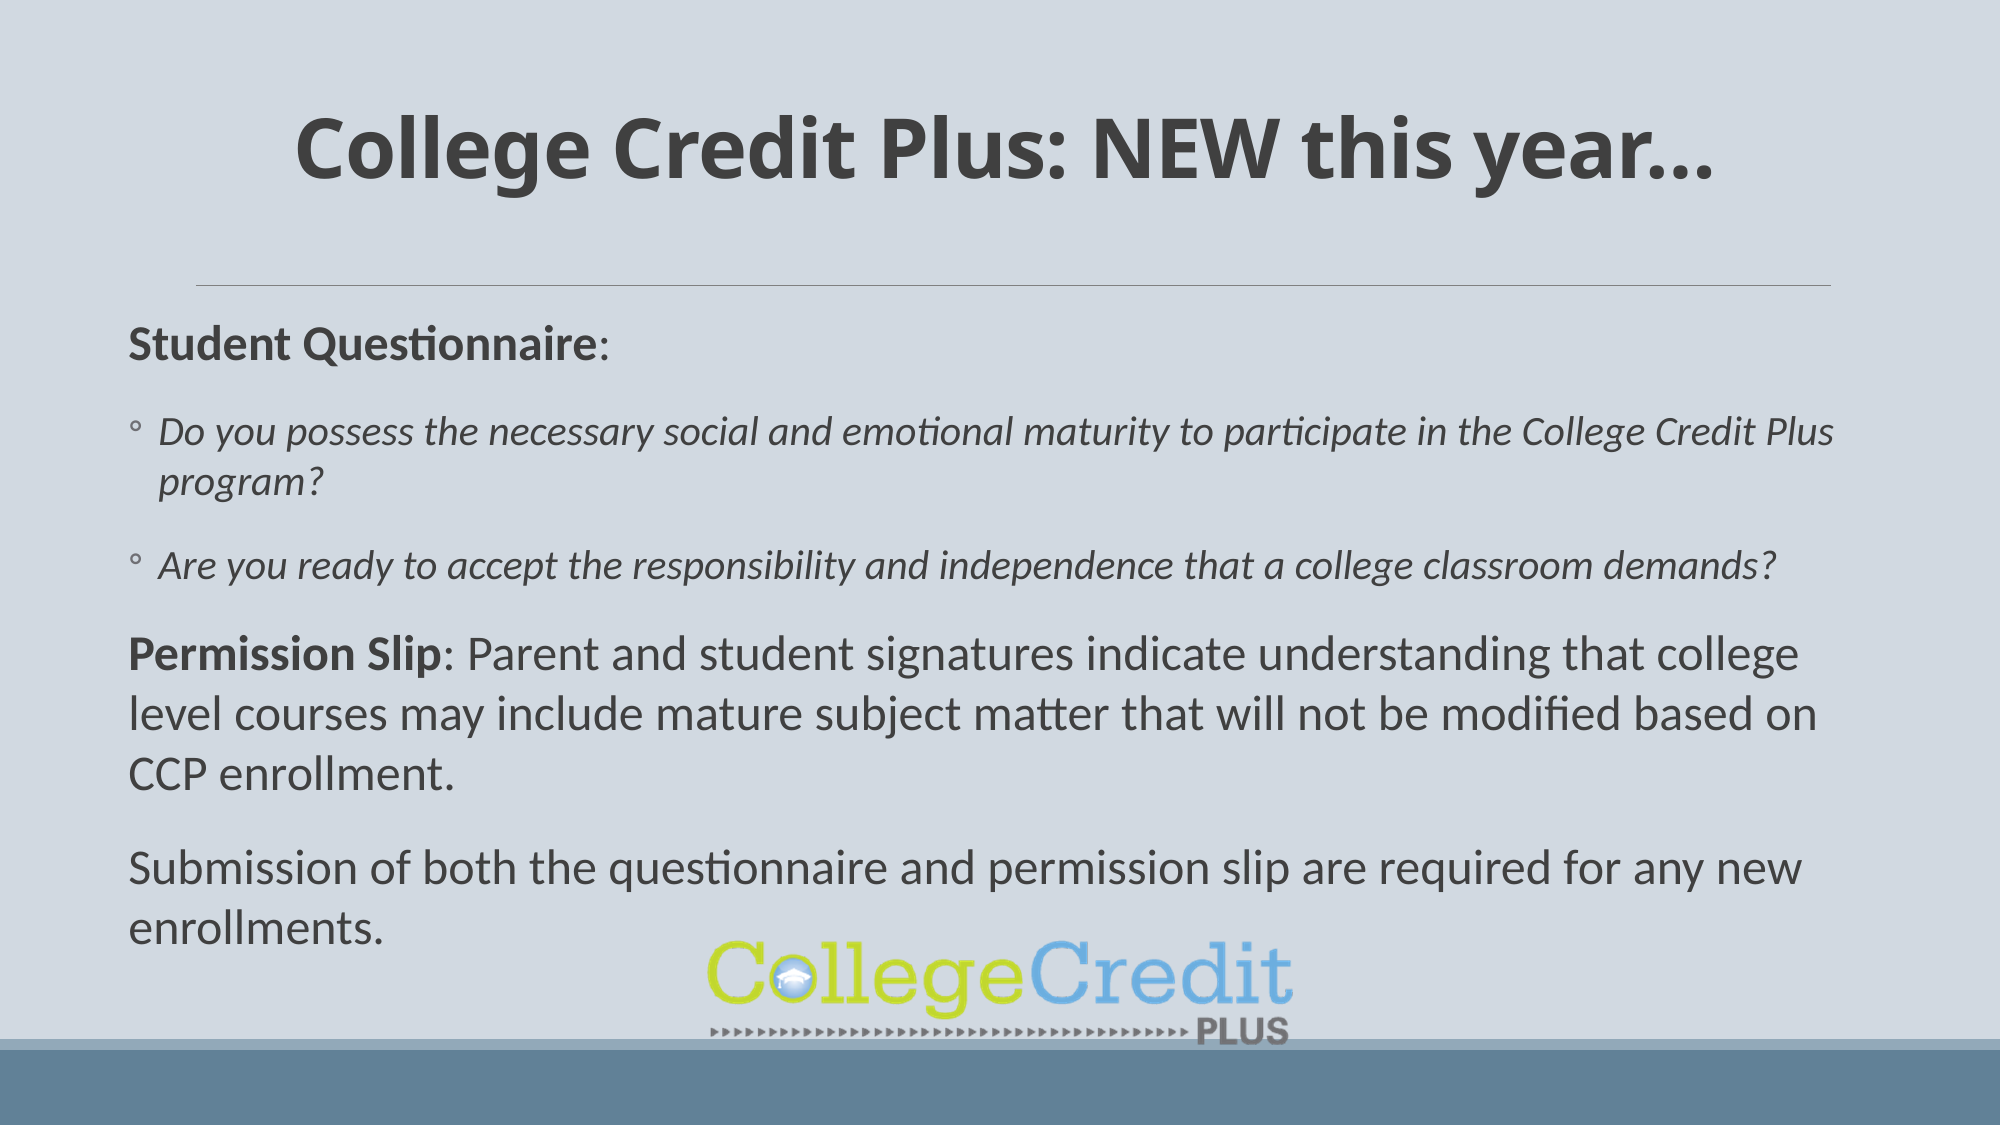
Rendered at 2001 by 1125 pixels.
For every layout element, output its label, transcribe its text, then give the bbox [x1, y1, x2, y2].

picture [706, 940, 1294, 1046]
title College Credit Plus: NEW this year… [180, 47, 1830, 204]
list Student Questionnaire: Do you possess the necessary social and emotional maturity to participate in the College Credit Plus program? Are you ready to accept the responsibility and independence that a college classroom demands? Permission Slip: Parent and student signatures indicate understanding that college level courses may include mature subject matter that will not be modified based on CCP enrollment. Submission of both the questionnaire and permission slip are required for any new enrollments. [95, 303, 1905, 970]
